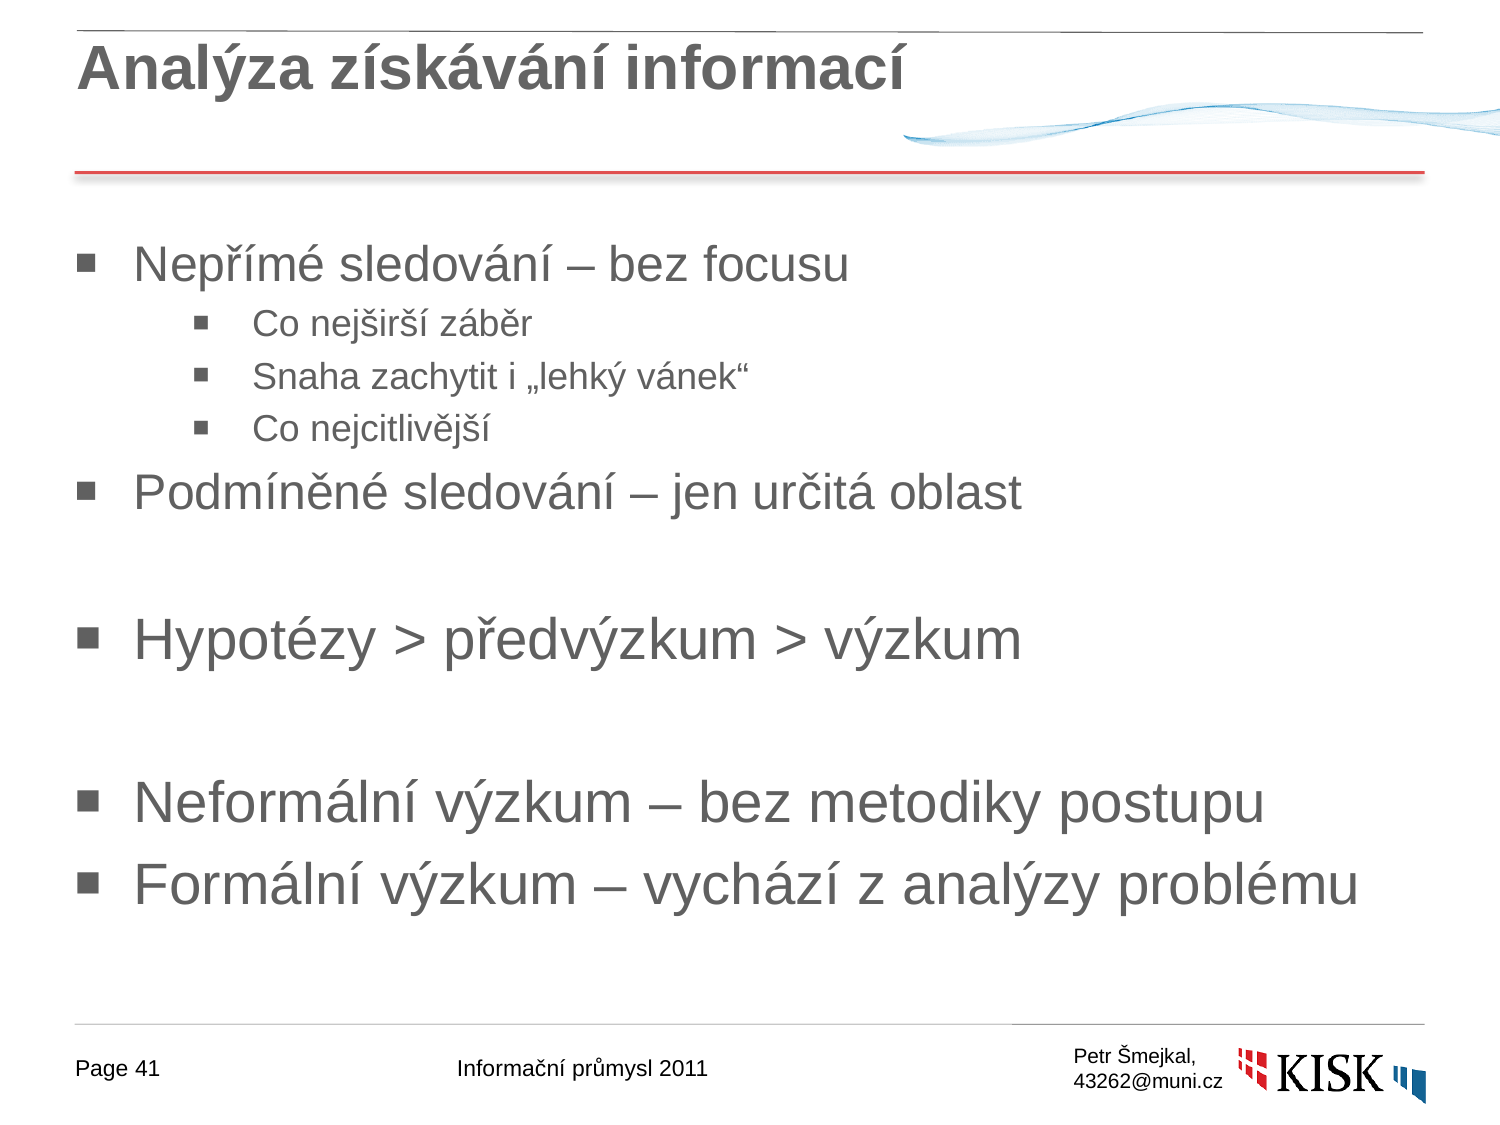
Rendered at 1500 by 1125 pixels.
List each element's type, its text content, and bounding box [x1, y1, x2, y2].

picture [1318, 101, 1500, 149]
picture [1238, 1046, 1426, 1104]
title Analýza získávání informací [76, 32, 1318, 175]
list Nepřímé sledování – bez focusu Co nejširší záběr Snaha zachytit i „lehký vánek“ Co nejcitlivější Podmíněné sledování – jen určitá oblast Hypotézy > předvýzkum > výzkum Neformální výzkum – bez metodiky postupu Formální výzkum – vychází z analýzy problému [74, 231, 1426, 974]
